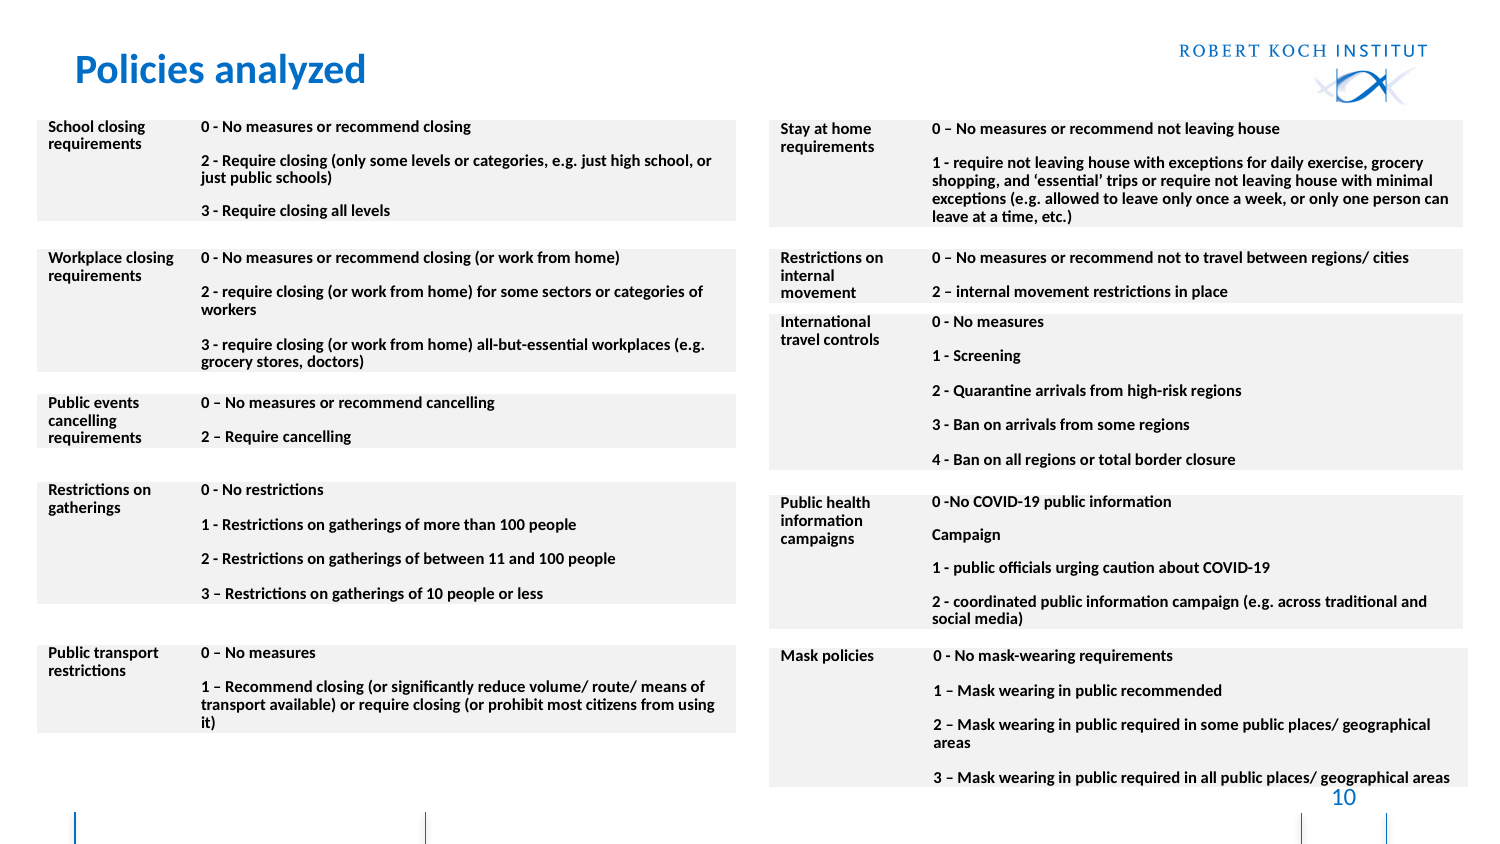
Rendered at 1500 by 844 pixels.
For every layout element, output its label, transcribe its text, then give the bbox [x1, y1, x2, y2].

table_header Workplace closing requirements [37, 249, 190, 372]
table_header Public events cancelling requirements [37, 394, 190, 448]
table_header 0 - No mask-wearing requirements 1 – Mask wearing in public recommended 2 – Mask wearing in public required in some public places/ geographical areas 3 – Mask wearing in public required in all public places/ geographical areas [922, 648, 1468, 787]
table_header School closing requirements [37, 120, 190, 221]
title Policies analyzed [75, 47, 1385, 94]
slide_number 10 [1302, 787, 1385, 813]
table_header 0 - No measures 1 - Screening 2 - Quarantine arrivals from high-risk regions 3 - Ban on arrivals from some regions 4 - Ban on all regions or total border closure [921, 314, 1463, 470]
table_header Restrictions on gatherings [37, 482, 190, 604]
table_header 0 - No measures or recommend closing (or work from home) 2 - require closing (or work from home) for some sectors or categories of workers 3 - require closing (or work from home) all-but-essential workplaces (e.g. grocery stores, doctors) [190, 249, 736, 372]
table_header 0 -No COVID-19 public information Campaign 1 - public officials urging caution about COVID-19 2 - coordinated public information campaign (e.g. across traditional and social media) [921, 495, 1463, 629]
table_header 0 – No measures or recommend cancelling 2 – Require cancelling [190, 394, 736, 448]
picture [1173, 38, 1434, 114]
table_header International travel controls [769, 314, 921, 470]
table_header Stay at home requirements [769, 120, 921, 227]
table_header 0 - No restrictions 1 - Restrictions on gatherings of more than 100 people 2 - Restrictions on gatherings of between 11 and 100 people 3 – Restrictions on gatherings of 10 people or less [190, 482, 736, 604]
table_header Public health information campaigns [769, 495, 921, 629]
table_header 0 – No measures 1 – Recommend closing (or significantly reduce volume/ route/ means of transport available) or require closing (or prohibit most citizens from using it) [190, 645, 736, 733]
table_header Public transport restrictions [37, 645, 190, 733]
table_header Restrictions on internal movement [769, 249, 921, 303]
table_header 0 – No measures or recommend not to travel between regions/ cities 2 – internal movement restrictions in place [921, 249, 1463, 303]
table_header Mask policies [769, 648, 922, 787]
table_header 0 – No measures or recommend not leaving house 1 - require not leaving house with exceptions for daily exercise, grocery shopping, and ‘essential’ trips or require not leaving house with minimal exceptions (e.g. allowed to leave only once a week, or only one person can leave at a time, etc.) [921, 120, 1463, 227]
table_header 0 - No measures or recommend closing 2 - Require closing (only some levels or categories, e.g. just high school, or just public schools) 3 - Require closing all levels [190, 120, 736, 221]
